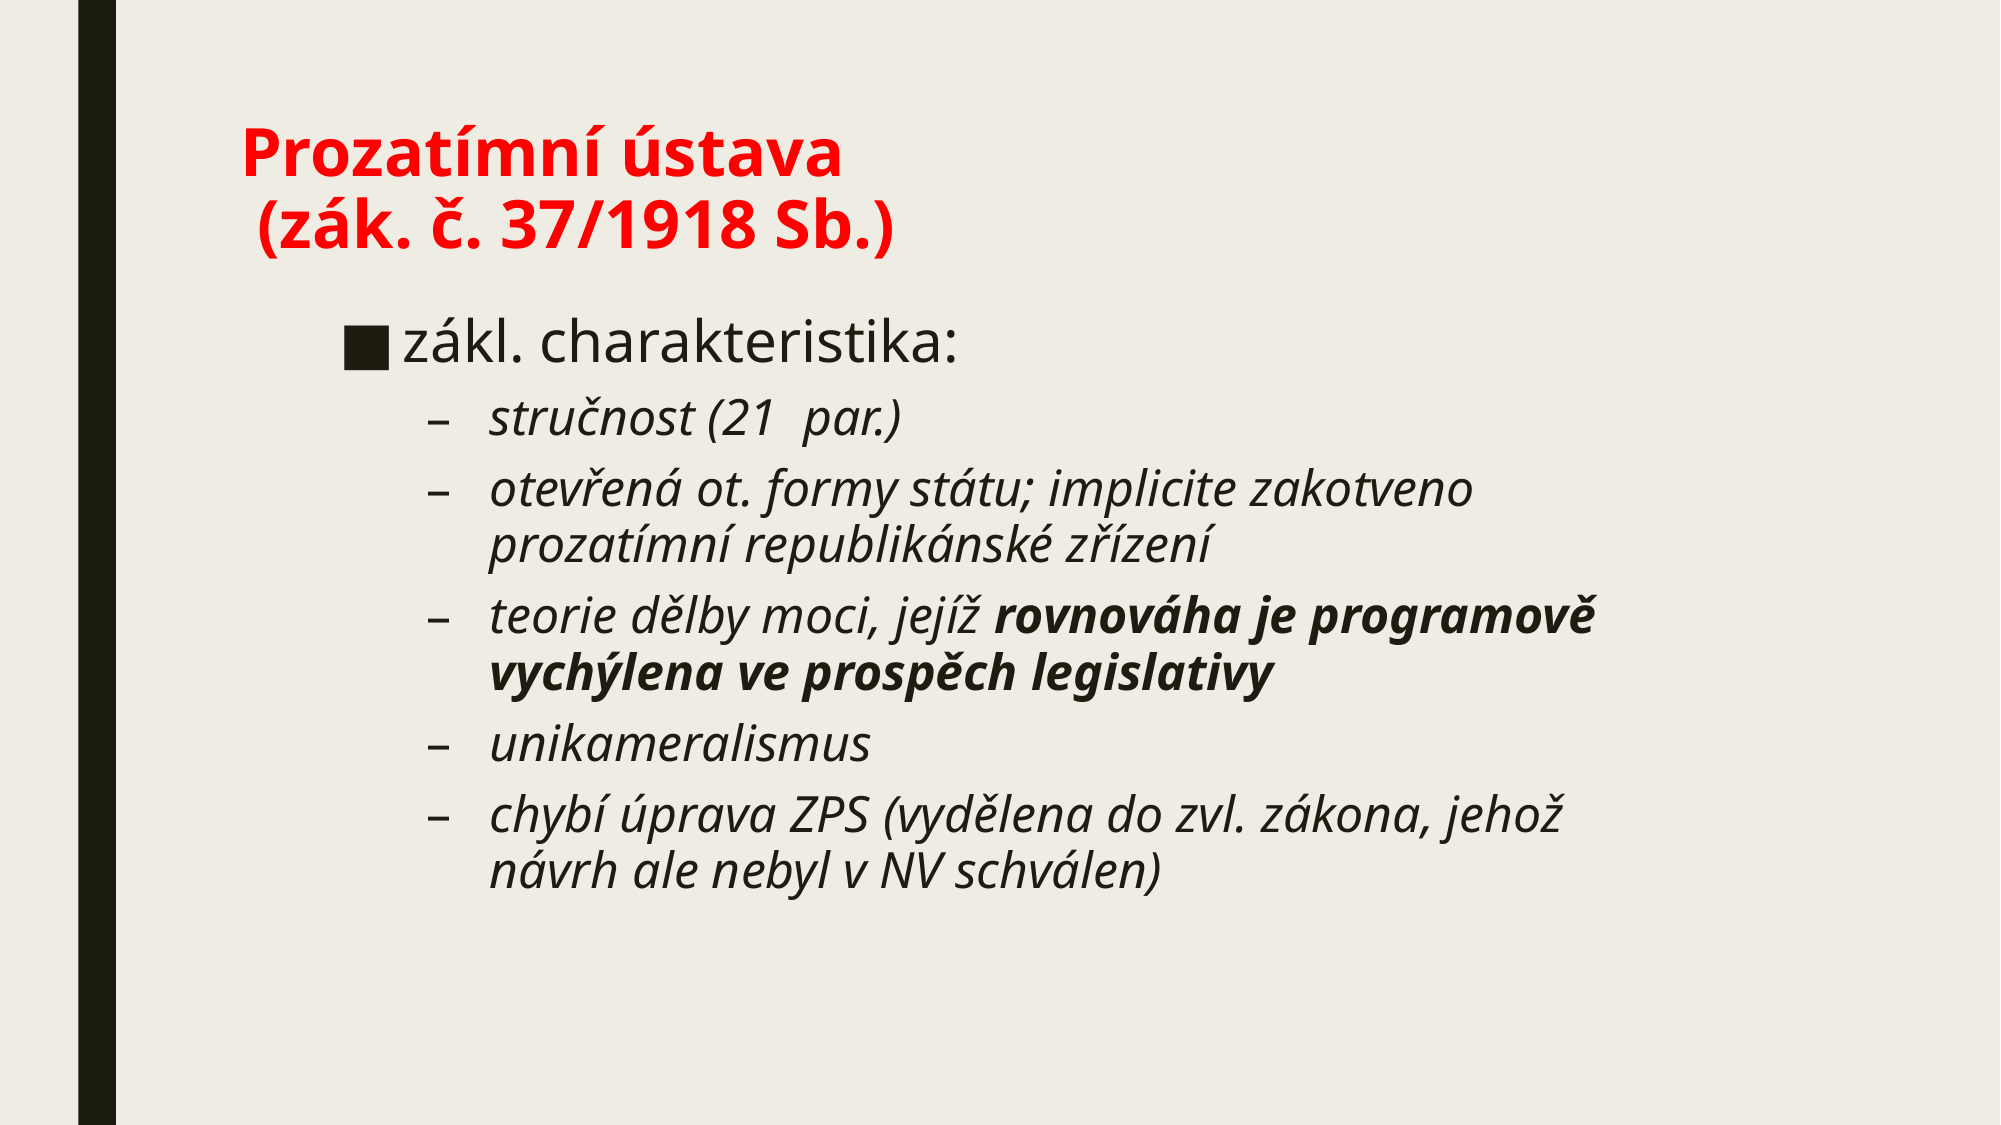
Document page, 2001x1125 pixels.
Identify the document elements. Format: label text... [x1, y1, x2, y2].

title Prozatímní ústava (zák. č. 37/1918 Sb.) [225, 112, 1800, 357]
list zákl. charakteristika: stručnost (21 par.) otevřená ot. formy státu; implicite zakotveno prozatímní republikánské zřízení teorie dělby moci, jejíž rovnováha je programově vychýlena ve prospěch legislativy unikameralismus chybí úprava ZPS (vydělena do zvl. zákona, jehož návrh ale nebyl v NV schválen) [324, 302, 1675, 1005]
